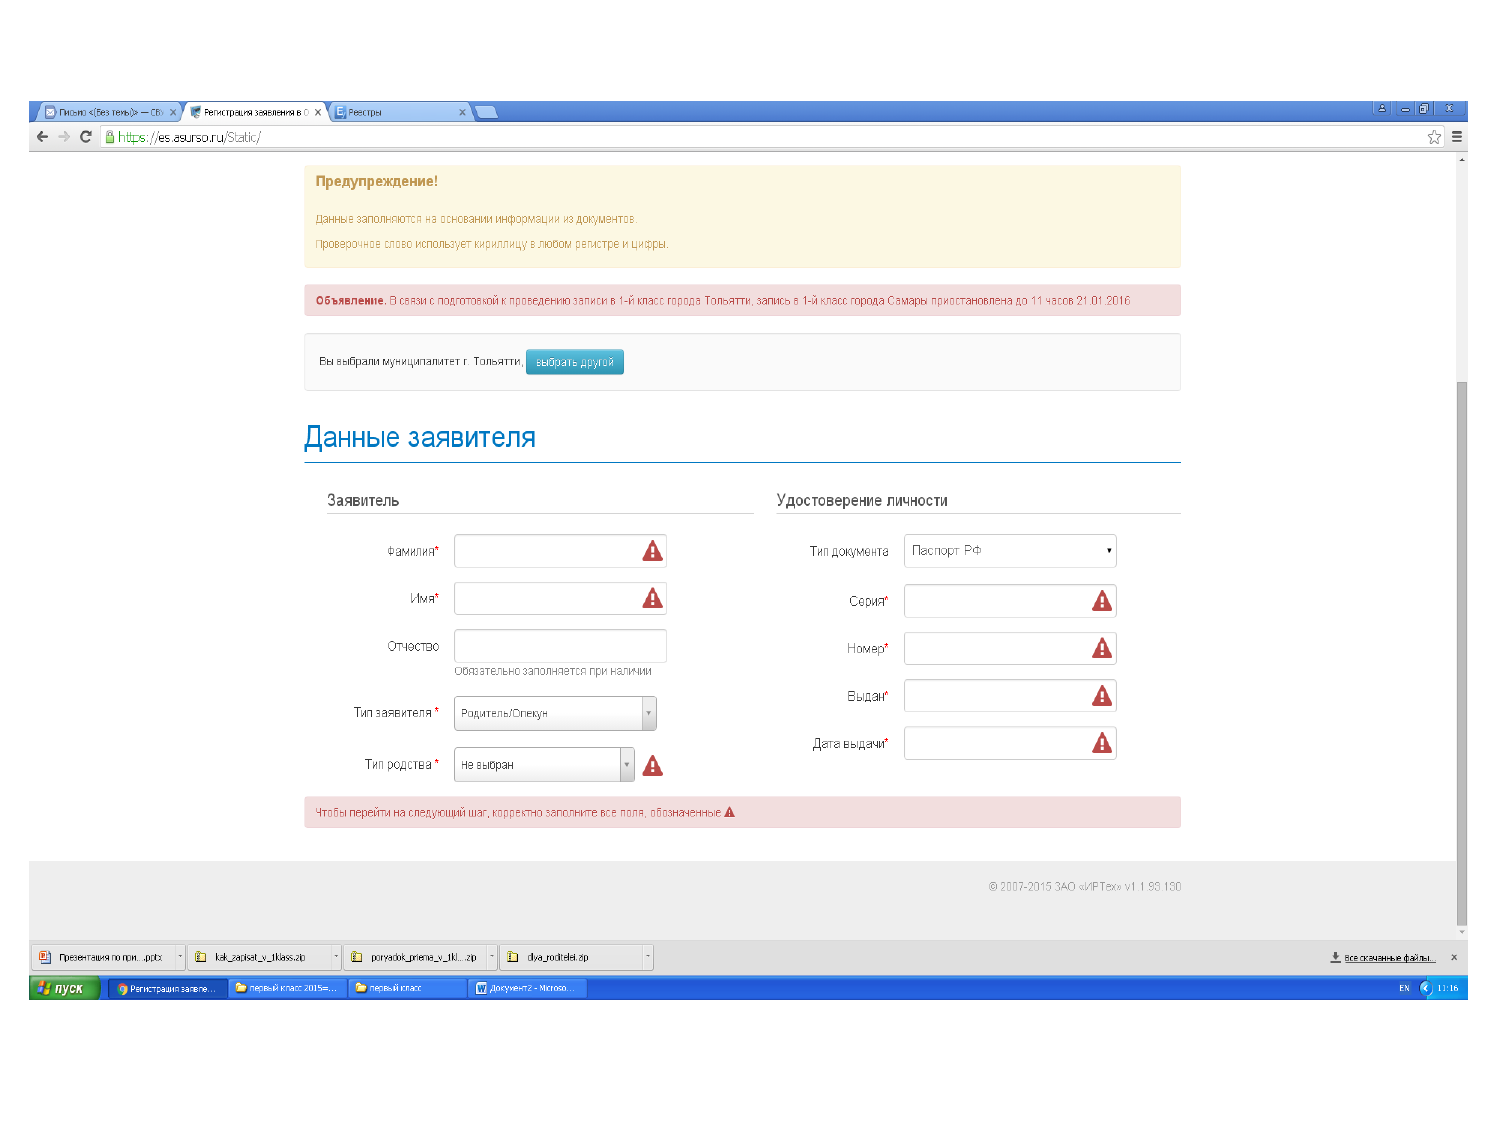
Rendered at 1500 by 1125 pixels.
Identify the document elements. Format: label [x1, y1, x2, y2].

picture [29, 101, 1469, 1000]
